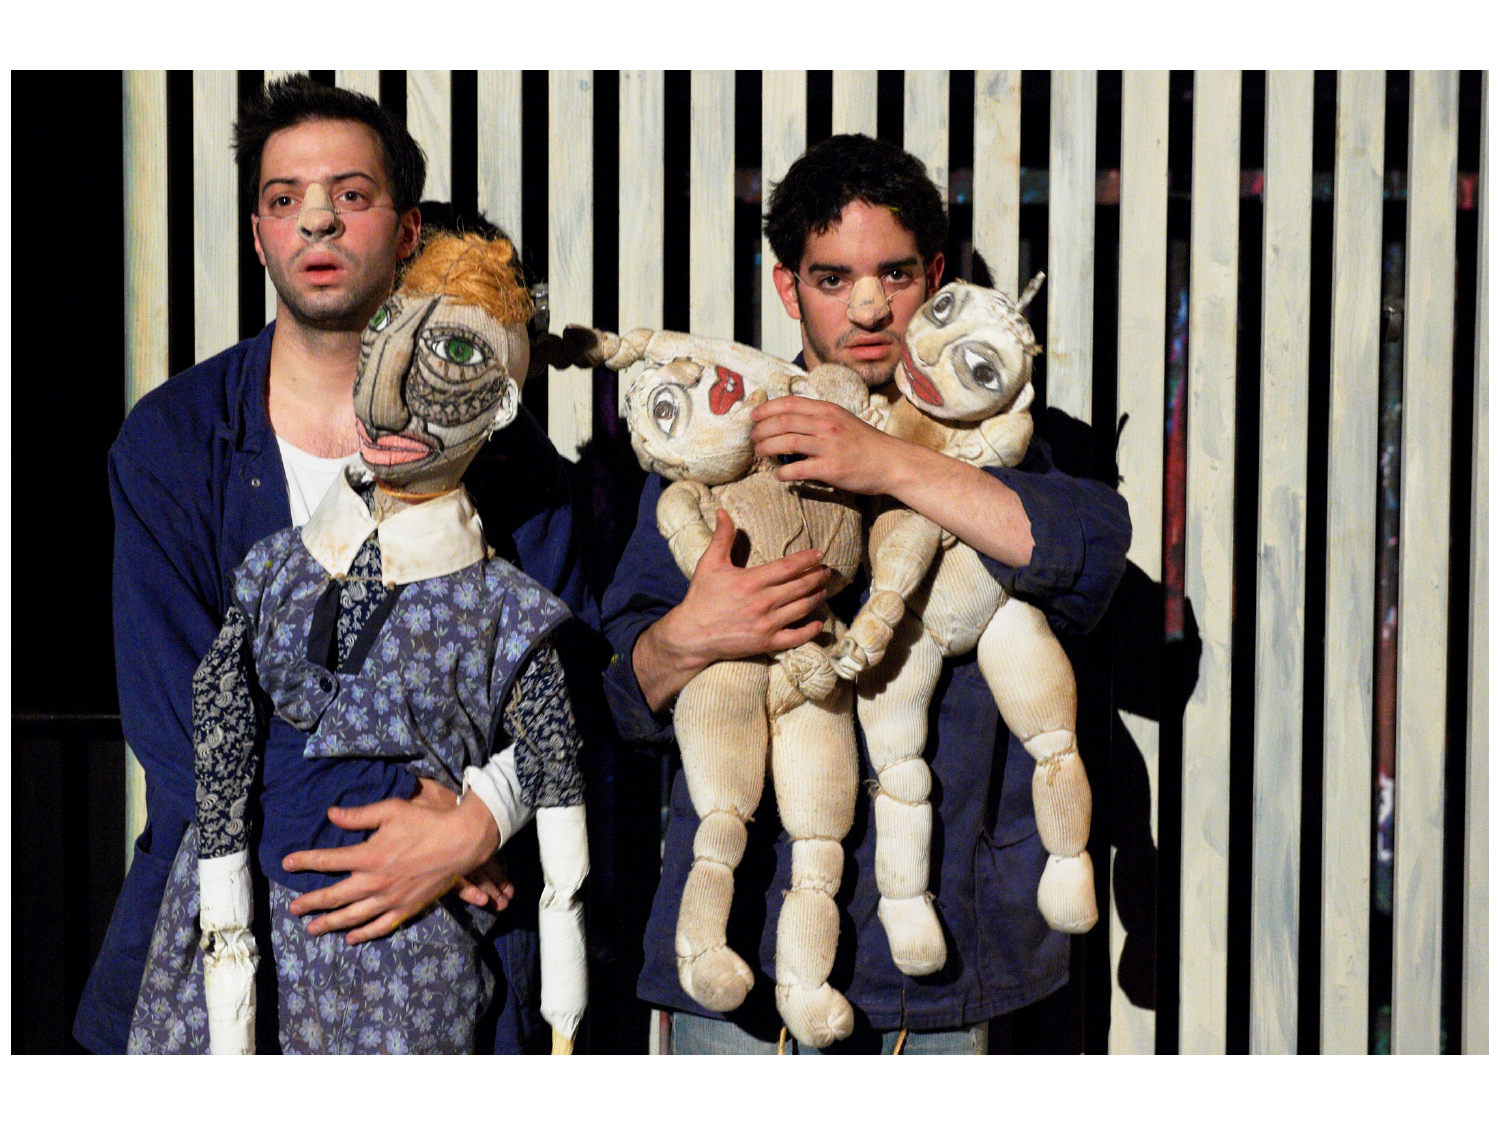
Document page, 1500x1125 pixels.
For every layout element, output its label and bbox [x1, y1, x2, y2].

picture [11, 70, 1489, 1055]
